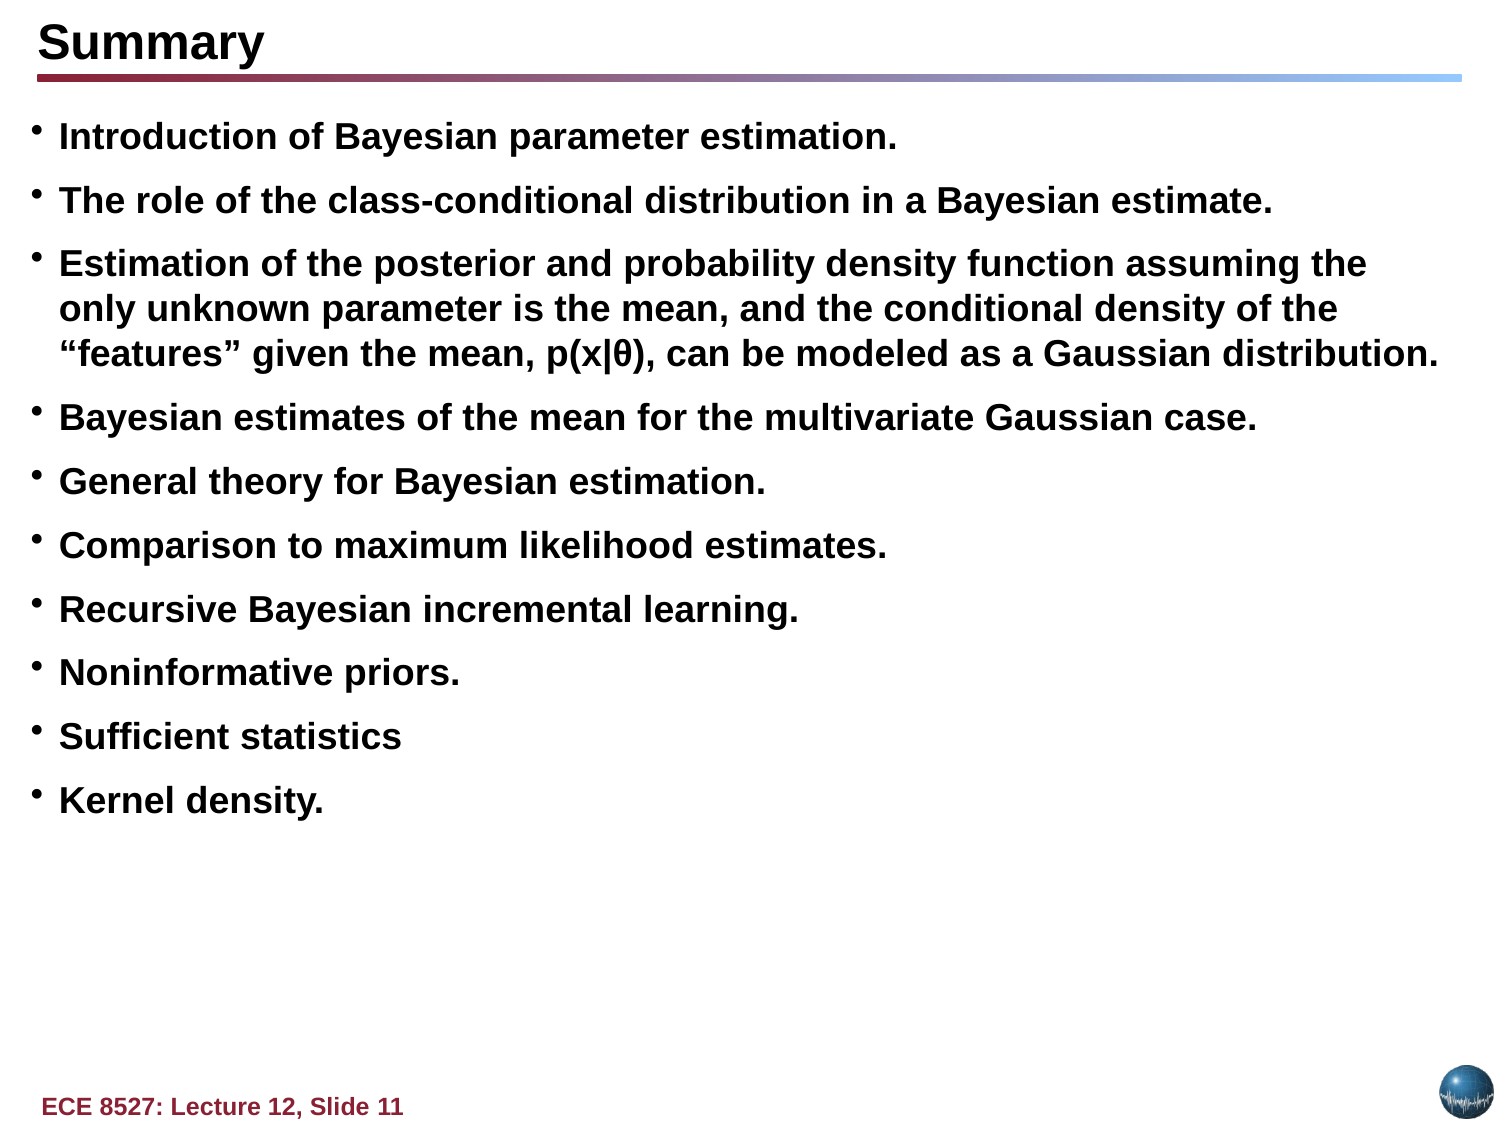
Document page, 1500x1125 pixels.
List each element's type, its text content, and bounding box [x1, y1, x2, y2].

picture [1439, 1065, 1494, 1119]
text_box Introduction of Bayesian parameter estimation. The role of the class-conditional distribution in a Bayesian estimate. Estimation of the posterior and probability density function assuming the only unknown parameter is the mean, and the conditional density of the “features” given the mean, p(x|θ), can be modeled as a Gaussian distribution. Bayesian estimates of the mean for the multivariate Gaussian case. General theory for Bayesian estimation. Comparison to maximum likelihood estimates. Recursive Bayesian incremental learning. Noninformative priors. Sufficient statistics Kernel density. [30, 111, 1456, 821]
text_box Summary [37, 9, 1163, 70]
